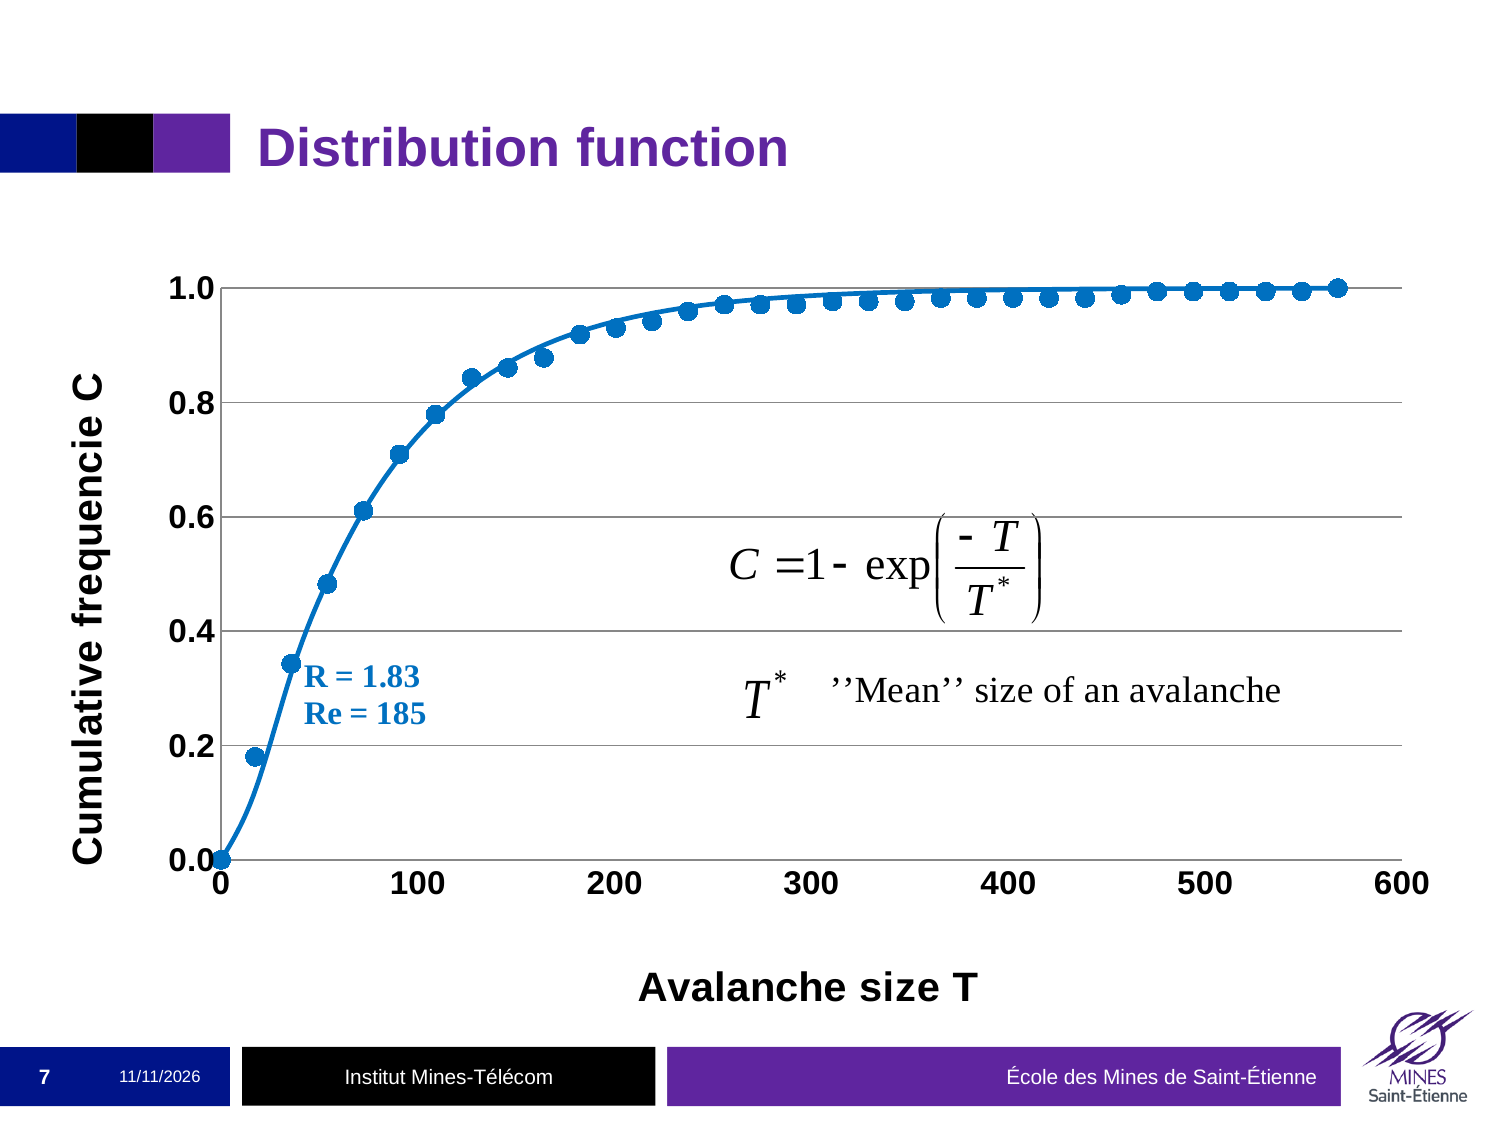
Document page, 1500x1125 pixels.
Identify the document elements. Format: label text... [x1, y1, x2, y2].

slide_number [89, 1046, 232, 1106]
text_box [41, 255, 1459, 1024]
footer École des Mines de Saint-Étienne [667, 1046, 1341, 1106]
title Distribution function [242, 0, 1425, 185]
slide_number 7 [1, 1046, 89, 1106]
picture [1352, 991, 1483, 1121]
